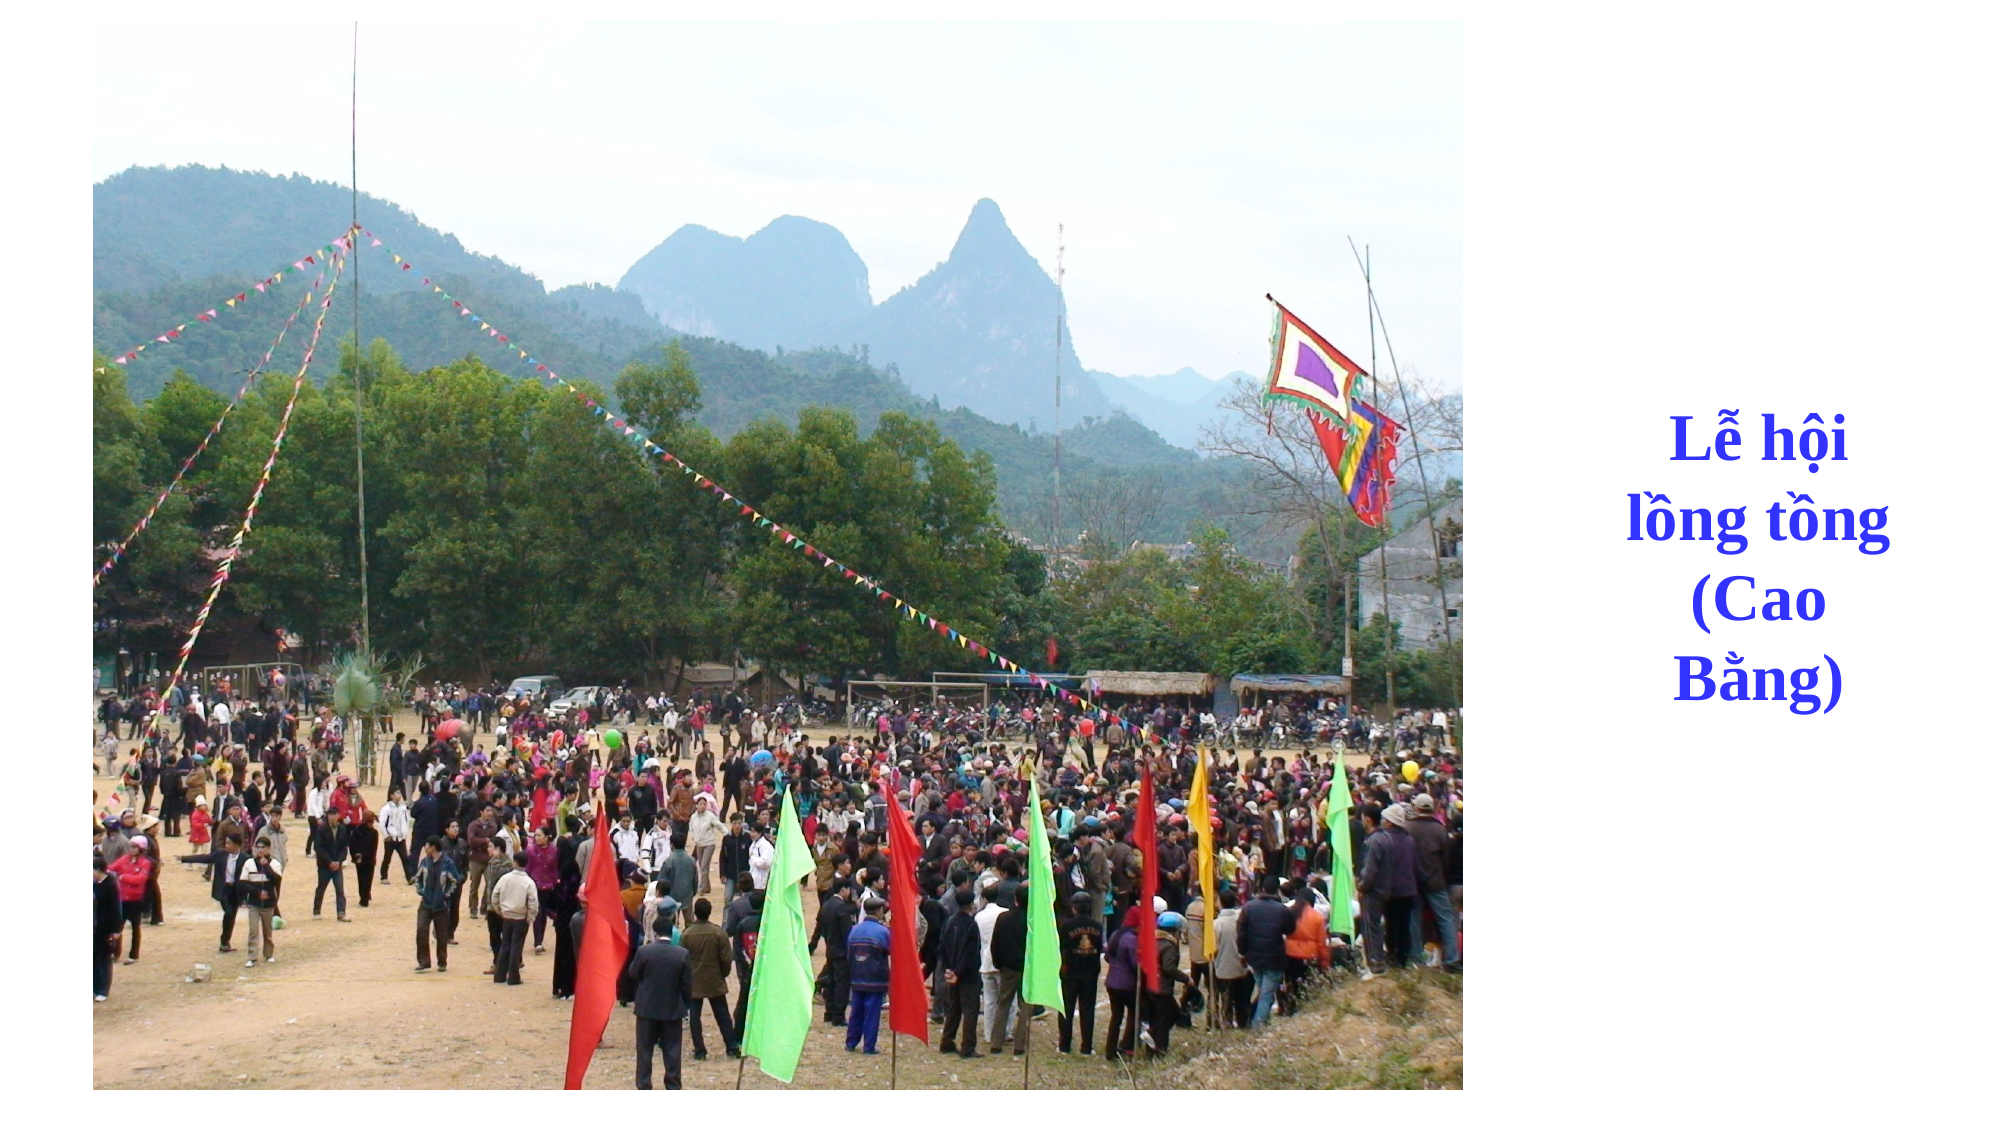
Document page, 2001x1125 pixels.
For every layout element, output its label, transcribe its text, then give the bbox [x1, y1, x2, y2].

text_box Lễ hội lồng tồng (Cao Bằng) [1589, 386, 1930, 721]
picture [93, 21, 1463, 1090]
